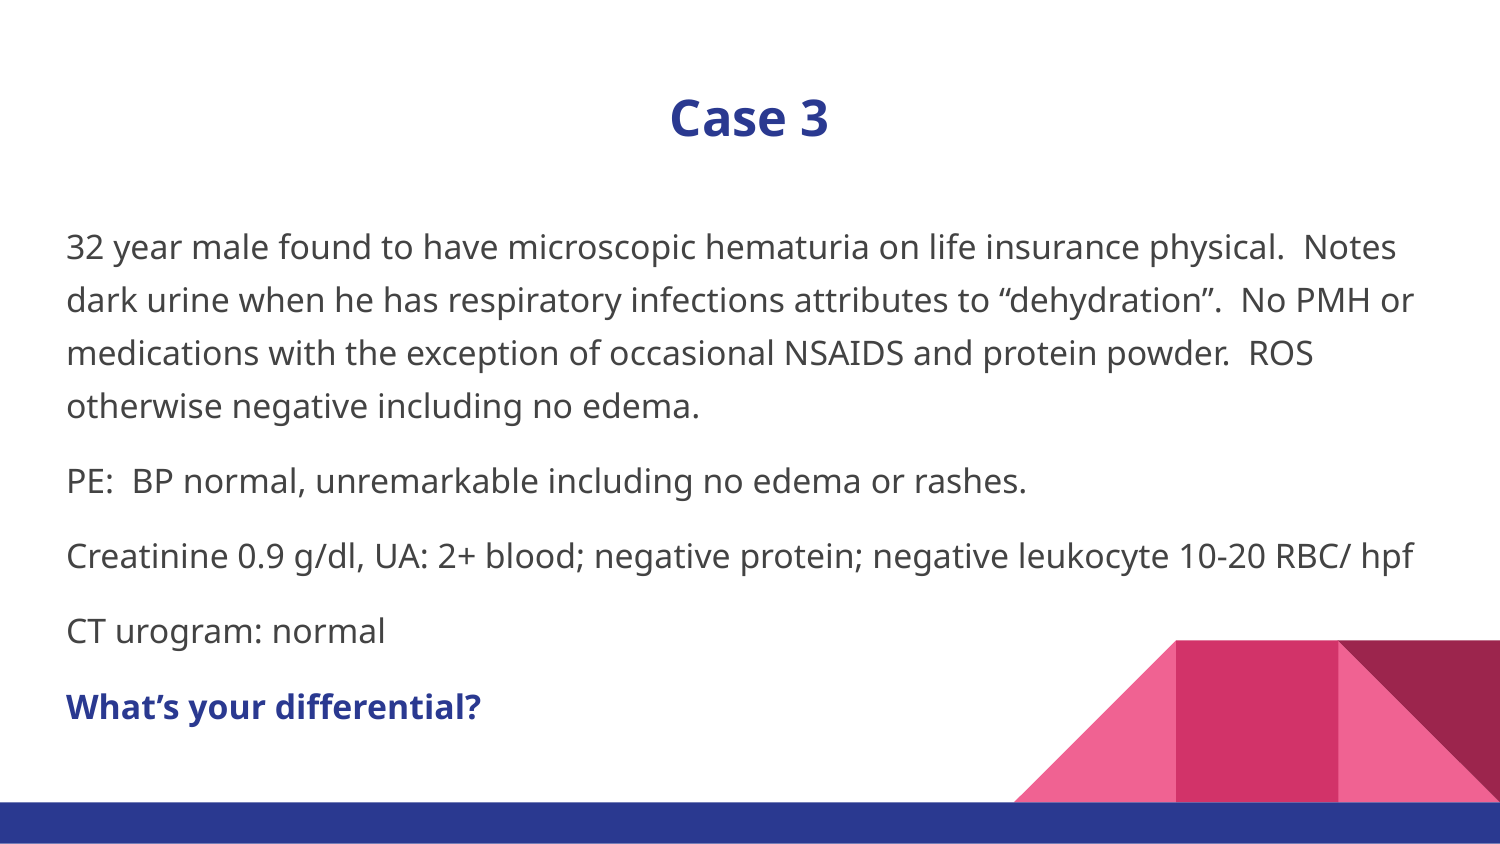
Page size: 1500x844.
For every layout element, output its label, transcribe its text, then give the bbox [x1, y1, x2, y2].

title Case 3 [51, 67, 1449, 167]
list 32 year male found to have microscopic hematuria on life insurance physical. Notes dark urine when he has respiratory infections attributes to “dehydration”. No PMH or medications with the exception of occasional NSAIDS and protein powder. ROS otherwise negative including no edema. PE: BP normal, unremarkable including no edema or rashes. Creatinine 0.9 g/dl, UA: 2+ blood; negative protein; negative leukocyte 10-20 RBC/ hpf CT urogram: normal What’s your differential? [51, 201, 1449, 750]
